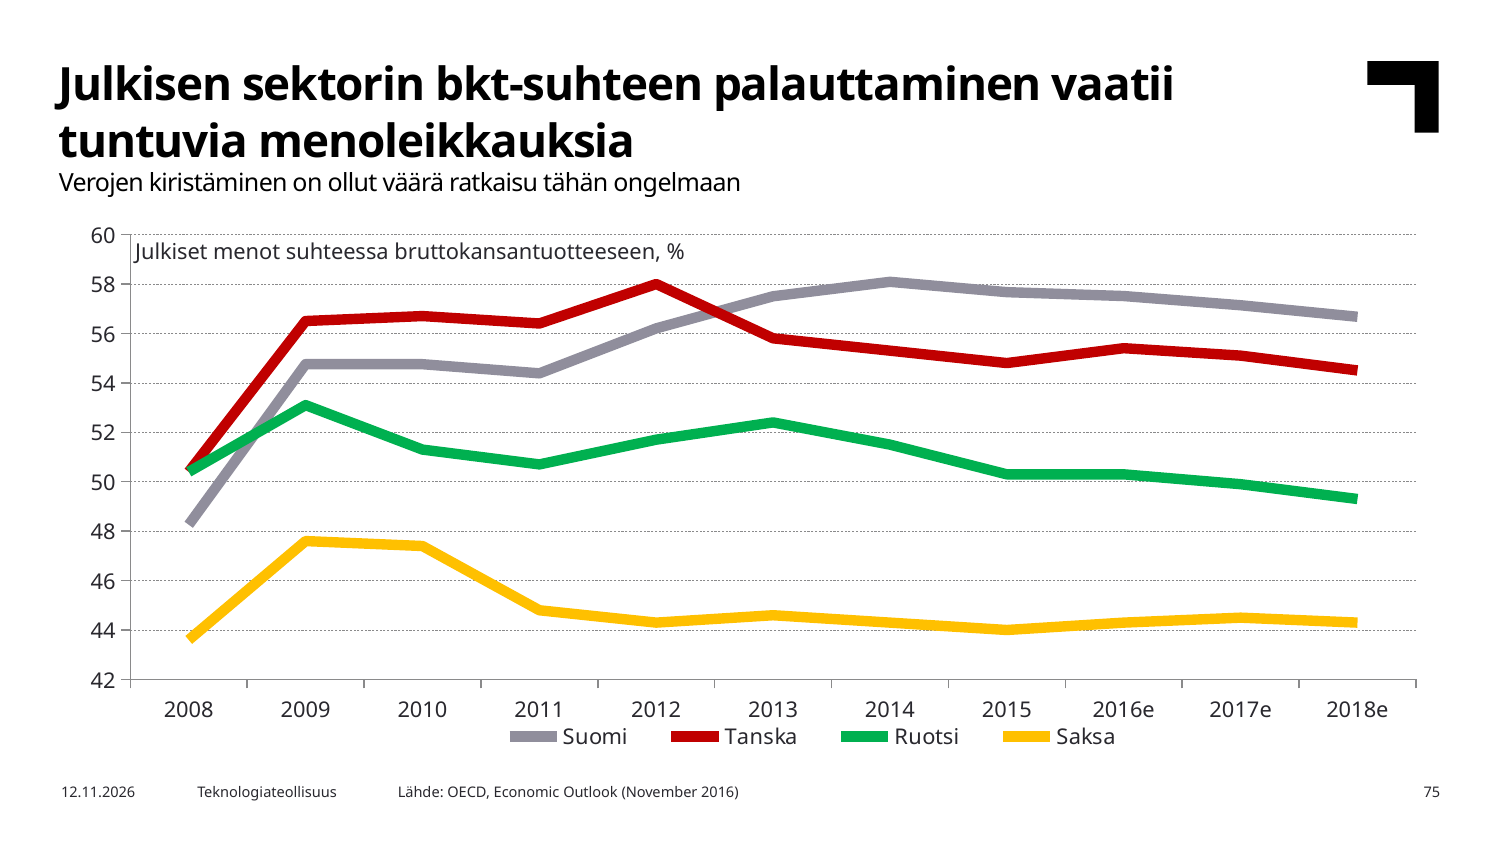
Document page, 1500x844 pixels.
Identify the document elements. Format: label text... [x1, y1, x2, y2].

footer Teknologiateollisuus [182, 775, 382, 803]
list Julkisen sektorin bkt-suhteen palauttaminen vaatii tuntuvia menoleikkauksia Verojen kiristäminen on ollut väärä ratkaisu tähän ongelmaan [41, 46, 1378, 153]
list Lähde: OECD, Economic Outlook (November 2016) [382, 775, 871, 803]
chart [62, 219, 1440, 763]
slide_number 75 [1313, 775, 1456, 803]
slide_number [46, 775, 182, 803]
